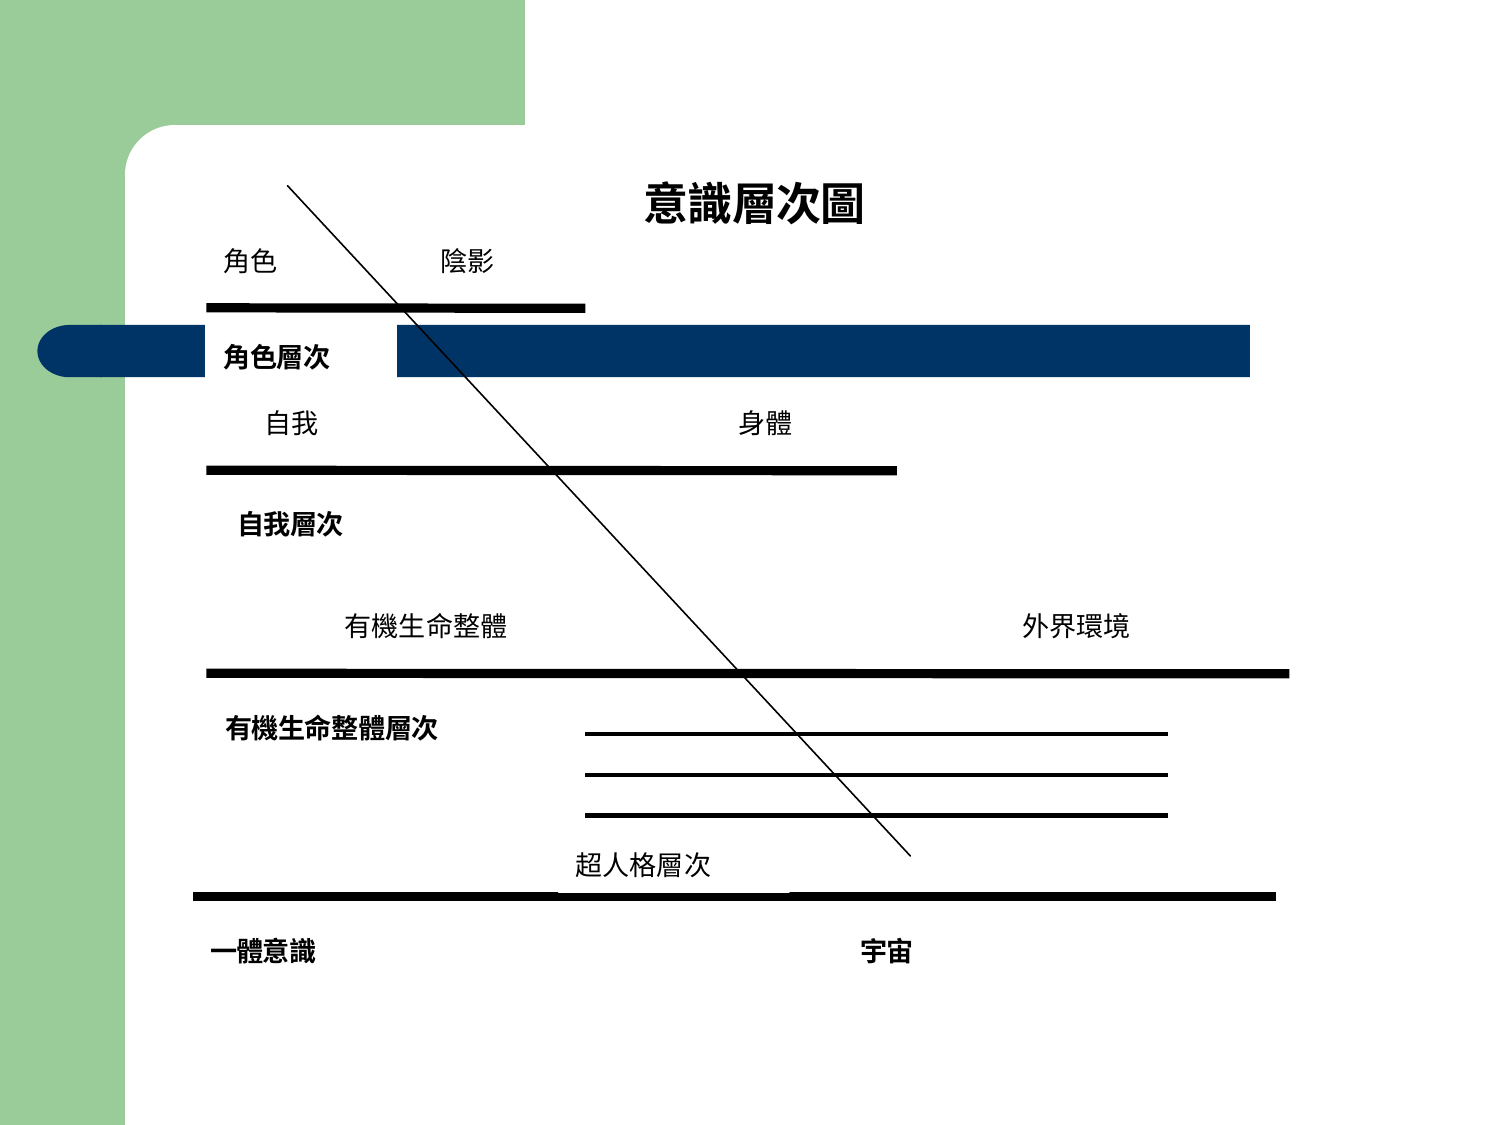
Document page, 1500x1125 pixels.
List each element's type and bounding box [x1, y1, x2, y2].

text_box [124, 124, 1500, 999]
